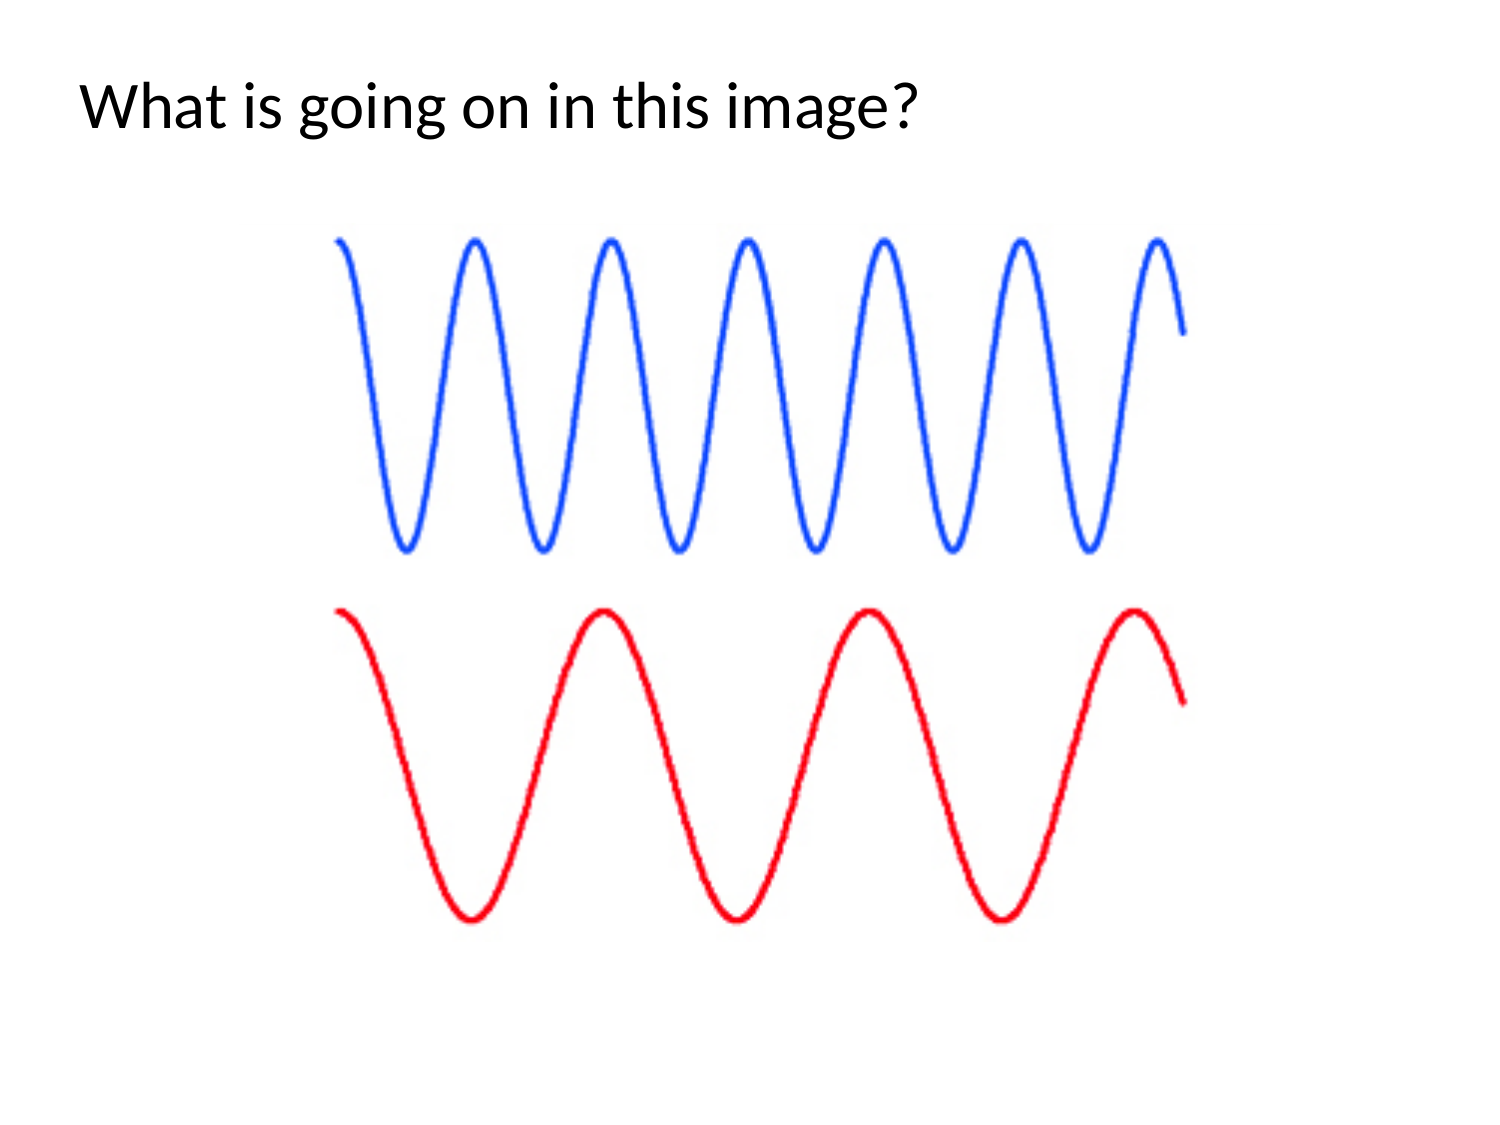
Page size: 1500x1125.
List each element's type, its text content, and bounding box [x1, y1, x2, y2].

text_box What is going on in this image? [64, 54, 937, 149]
picture [239, 223, 1281, 942]
